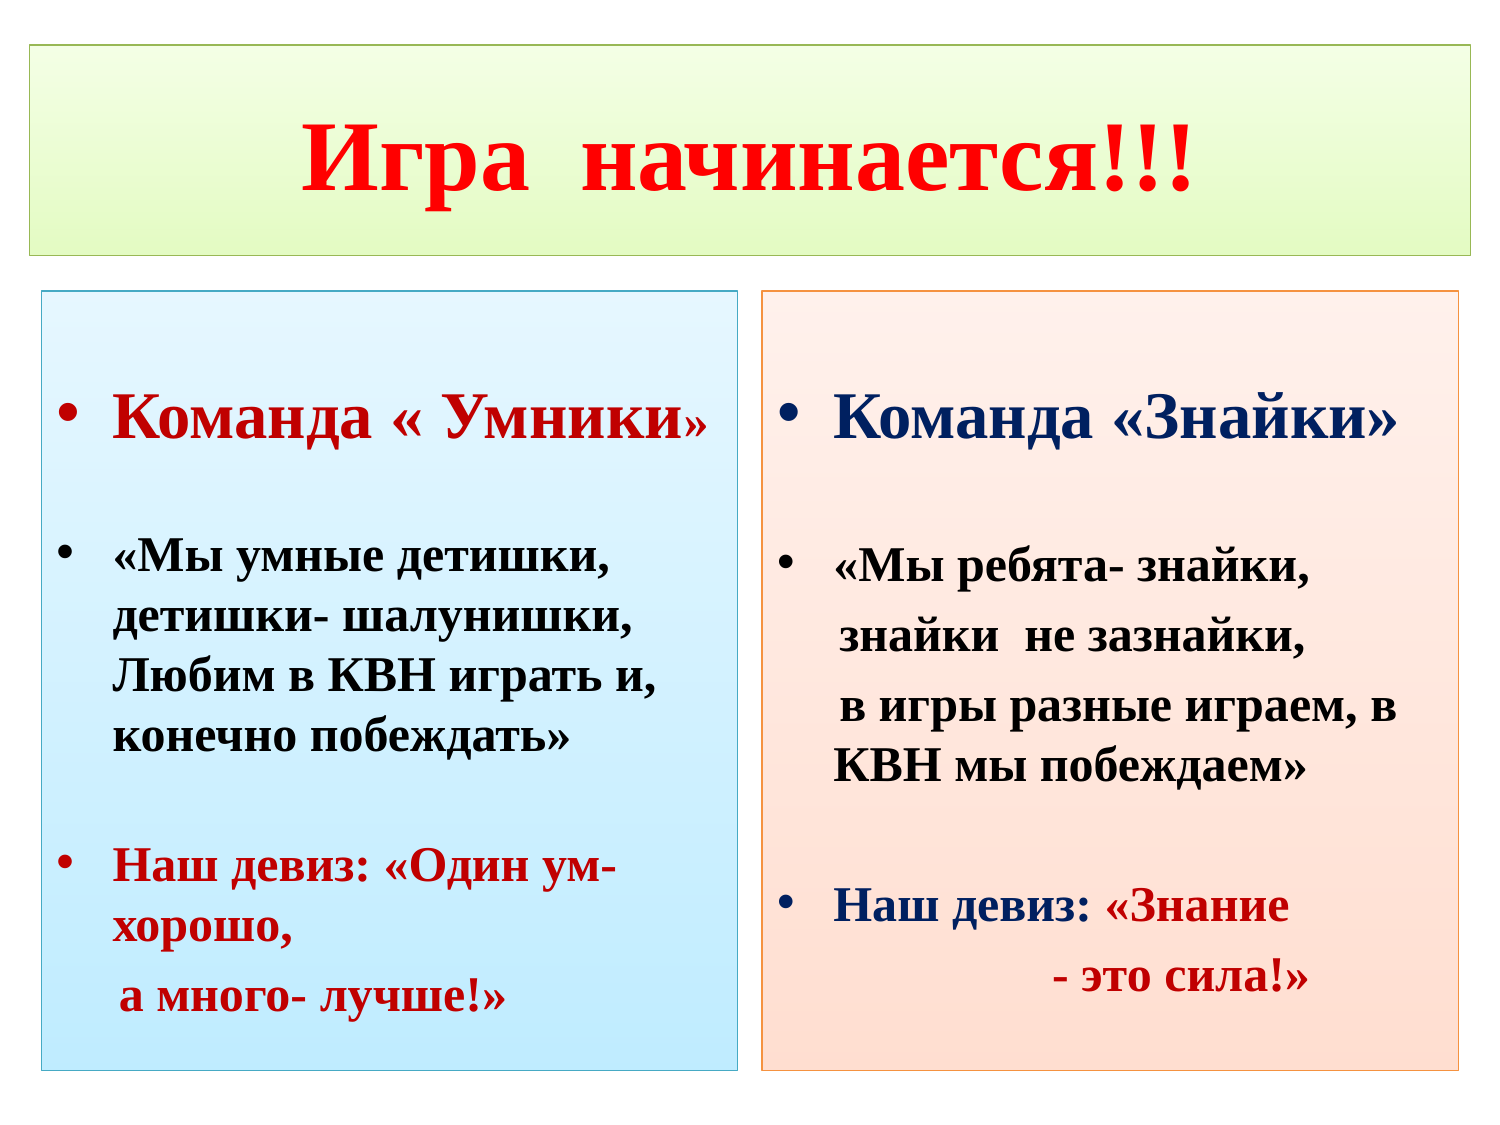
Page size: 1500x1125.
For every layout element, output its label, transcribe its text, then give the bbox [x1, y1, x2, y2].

list Команда «Знайки» «Мы ребята- знайки, знайки не зазнайки, в игры разные играем, в КВН мы побеждаем» Наш девиз: «Знание - это сила!» [761, 290, 1459, 1071]
list Команда « Умники» «Мы умные детишки, детишки- шалунишки, Любим в КВН играть и, конечно побеждать» Наш девиз: «Один ум- хорошо, а много- лучше!» [41, 290, 738, 1071]
title Игра начинается!!! [29, 44, 1471, 256]
